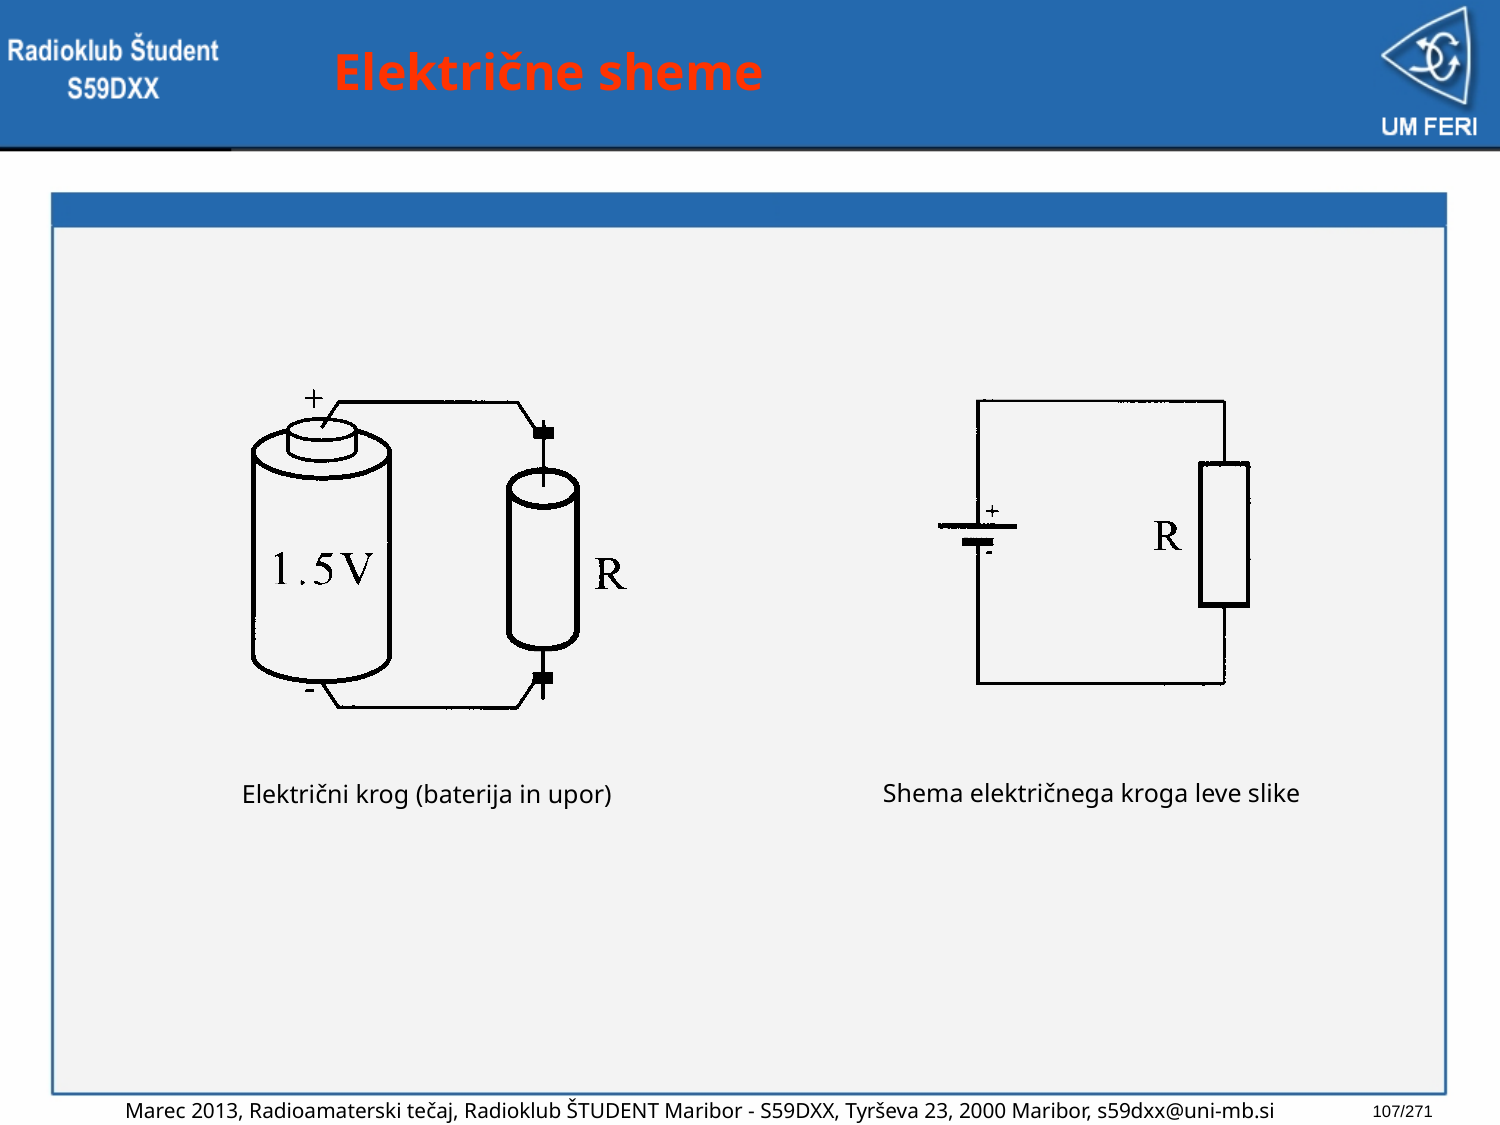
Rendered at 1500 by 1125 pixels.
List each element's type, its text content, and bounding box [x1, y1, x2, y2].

picture [0, 0, 1500, 1125]
text_box Shema električnega kroga leve slike [868, 769, 1316, 815]
text_box Električni krog (baterija in upor) [227, 771, 628, 817]
title Električne sheme [318, 0, 1426, 142]
